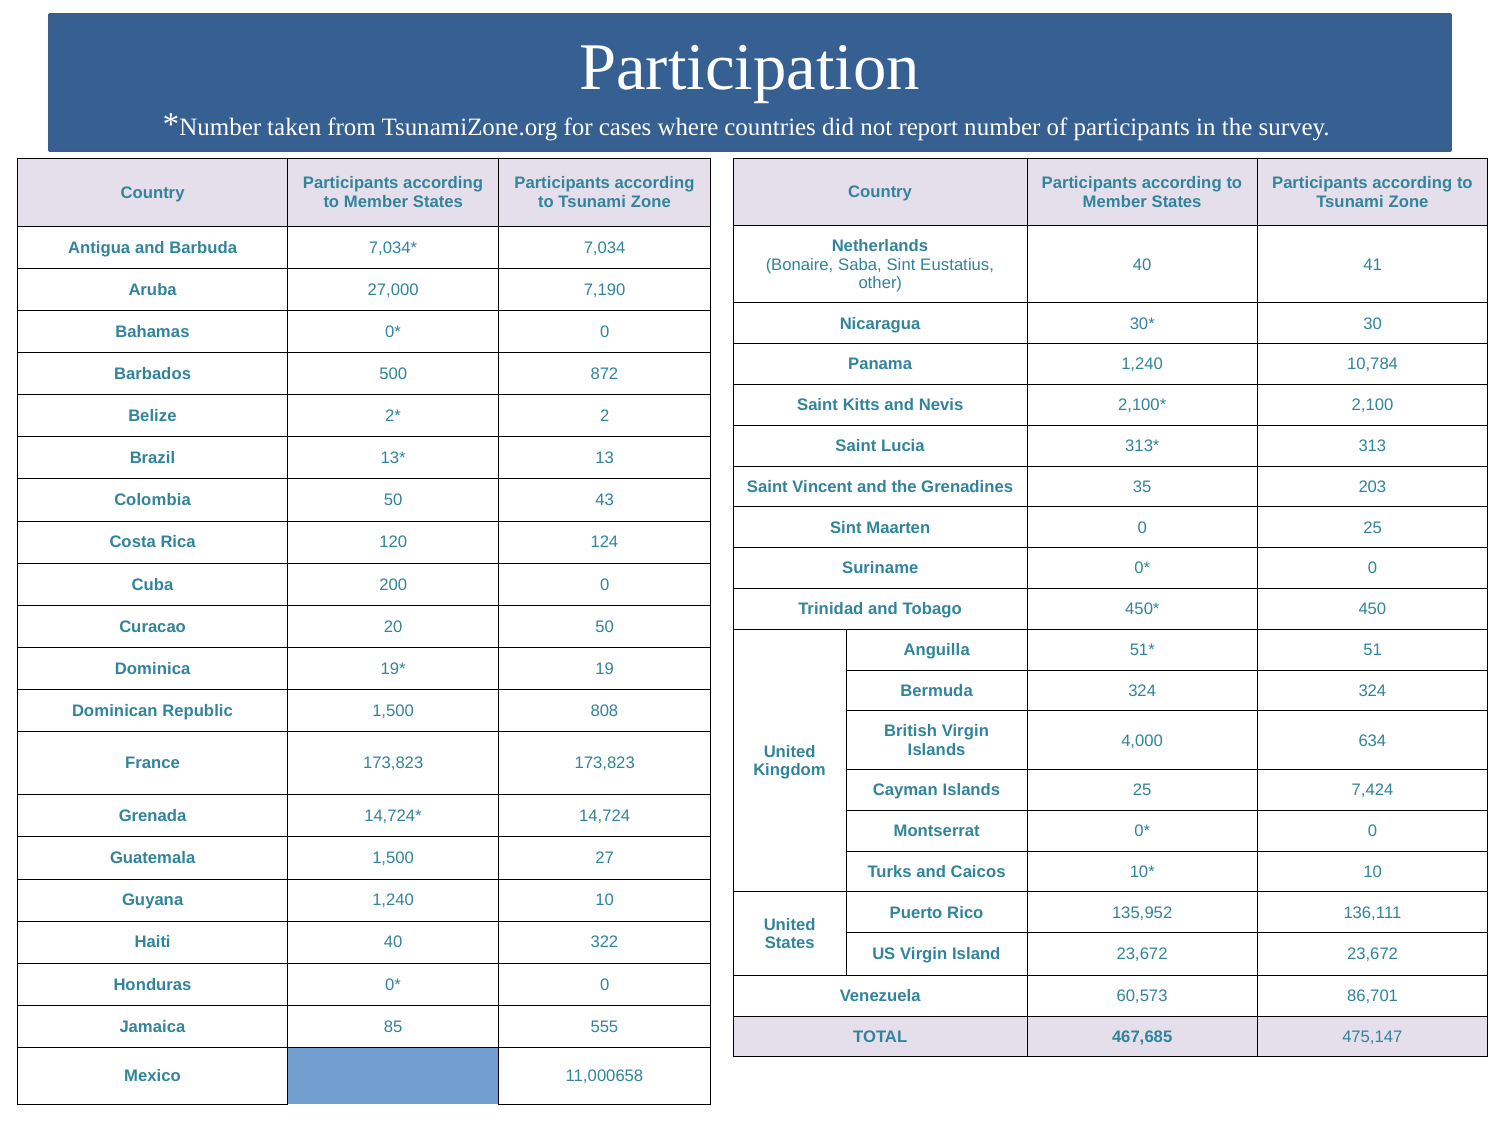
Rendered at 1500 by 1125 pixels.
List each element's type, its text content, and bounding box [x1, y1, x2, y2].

table_cell 200 [288, 564, 498, 605]
table_cell 40 [1028, 226, 1257, 302]
table_cell 41 [1258, 226, 1487, 302]
table_cell 0 [499, 311, 710, 352]
table_cell Antigua and Barbuda [18, 227, 287, 268]
table_cell 2,100 [1258, 385, 1487, 425]
table_cell 4,000 [1028, 711, 1257, 769]
table_cell Panama [734, 344, 1027, 384]
table_cell 1,500 [288, 837, 498, 879]
table_cell 50 [499, 606, 710, 647]
table_cell TOTAL [734, 1017, 1027, 1056]
table_cell Trinidad and Tobago [734, 589, 1027, 629]
table_cell 0* [1028, 548, 1257, 588]
table_cell Montserrat [847, 811, 1027, 851]
table_cell 0* [288, 311, 498, 352]
table_cell Cuba [18, 564, 287, 605]
table_cell Venezuela [734, 976, 1027, 1016]
table_cell Guyana [18, 880, 287, 921]
table_cell 313* [1028, 426, 1257, 466]
table_cell 324 [1028, 671, 1257, 710]
table_cell 555 [499, 1006, 710, 1047]
table_cell 23,672 [1028, 933, 1257, 975]
table_cell 10 [1258, 852, 1487, 891]
table_cell United Kingdom [734, 630, 846, 891]
table_cell 450* [1028, 589, 1257, 629]
table_cell Saint Kitts and Nevis [734, 385, 1027, 425]
table_cell British Virgin Islands [847, 711, 1027, 769]
table_cell US Virgin Island [847, 933, 1027, 975]
table_cell 19* [288, 648, 498, 689]
table_cell 14,724 [499, 795, 710, 836]
table_cell 0 [1028, 507, 1257, 547]
table_cell Saint Vincent and the Grenadines [734, 467, 1027, 506]
table_cell 467,685 [1028, 1017, 1257, 1056]
table_cell 51* [1028, 630, 1257, 670]
table_cell Haiti [18, 922, 287, 963]
table_cell 60,573 [1028, 976, 1257, 1016]
table_cell 0 [499, 964, 710, 1005]
table_cell Bahamas [18, 311, 287, 352]
table_cell 27 [499, 837, 710, 879]
text_box Participation *Number taken from TsunamiZone.org for cases where countries did not report number of participants in the survey. [50, 15, 1450, 150]
table_cell 19 [499, 648, 710, 689]
table_cell 10* [1028, 852, 1257, 891]
table_cell 500 [288, 353, 498, 394]
table_header Participants according to Tsunami Zone [1258, 159, 1487, 225]
table_cell 173,823 [499, 732, 710, 794]
table_cell 120 [288, 522, 498, 563]
table_cell 173,823 [288, 732, 498, 794]
table_cell 0* [1028, 811, 1257, 851]
table_cell 135,952 [1028, 892, 1257, 932]
table_cell 203 [1258, 467, 1487, 506]
table_cell 25 [1028, 770, 1257, 810]
table_cell 872 [499, 353, 710, 394]
table_cell Suriname [734, 548, 1027, 588]
table_cell Bermuda [847, 671, 1027, 710]
table_cell 1,240 [1028, 344, 1257, 384]
table_cell Nicaragua [734, 303, 1027, 343]
table_cell 86,701 [1258, 976, 1487, 1016]
table_cell Curacao [18, 606, 287, 647]
table_cell 35 [1028, 467, 1257, 506]
table_cell Guatemala [18, 837, 287, 879]
table_cell Dominica [18, 648, 287, 689]
table_cell Barbados [18, 353, 287, 394]
table_cell 14,724* [288, 795, 498, 836]
table_cell Dominican Republic [18, 690, 287, 731]
table_cell 136,111 [1258, 892, 1487, 932]
table_cell Saint Lucia [734, 426, 1027, 466]
table_cell Anguilla [847, 630, 1027, 670]
table_header Country [734, 159, 1027, 225]
table_cell 324 [1258, 671, 1487, 710]
table_cell 0 [1258, 548, 1487, 588]
table_cell 7,034 [499, 227, 710, 268]
table_cell Mexico [18, 1048, 287, 1104]
table_cell 2* [288, 395, 498, 436]
table_cell Honduras [18, 964, 287, 1005]
table_cell 13 [499, 437, 710, 478]
table_header Country [18, 159, 287, 226]
table_cell 30* [1028, 303, 1257, 343]
table_cell 124 [499, 522, 710, 563]
table_cell 1,500 [288, 690, 498, 731]
table_cell 7,424 [1258, 770, 1487, 810]
table_cell 450 [1258, 589, 1487, 629]
table_header Participants according to Member States [1028, 159, 1257, 225]
table_cell 10,784 [1258, 344, 1487, 384]
table_cell 634 [1258, 711, 1487, 769]
table_cell 658 [499, 1048, 710, 1104]
table_cell 322 [499, 922, 710, 963]
table_cell 20 [288, 606, 498, 647]
table_cell Costa Rica [18, 522, 287, 563]
table_cell 2 [499, 395, 710, 436]
table_cell 13* [288, 437, 498, 478]
table_cell 2,100* [1028, 385, 1257, 425]
table_cell 475,147 [1258, 1017, 1487, 1056]
table_cell 0* [288, 964, 498, 1005]
table_cell Belize [18, 395, 287, 436]
table_cell 808 [499, 690, 710, 731]
table_cell 7,034* [288, 227, 498, 268]
table_cell 43 [499, 479, 710, 521]
table_cell Cayman Islands [847, 770, 1027, 810]
table_cell 0 [1258, 811, 1487, 851]
table_cell 313 [1258, 426, 1487, 466]
table_cell Turks and Caicos [847, 852, 1027, 891]
table_cell Aruba [18, 269, 287, 310]
table_cell 23,672 [1258, 933, 1487, 975]
table_cell 51 [1258, 630, 1487, 670]
table_cell Brazil [18, 437, 287, 478]
table_header Participants according to Member States [288, 159, 498, 226]
table_cell 25 [1258, 507, 1487, 547]
table_cell Netherlands (Bonaire, Saba, Sint Eustatius, other) [734, 226, 1027, 302]
table_cell 7,190 [499, 269, 710, 310]
table_cell 1,240 [288, 880, 498, 921]
table_cell Grenada [18, 795, 287, 836]
table_cell Sint Maarten [734, 507, 1027, 547]
table_cell 10 [499, 880, 710, 921]
table_cell United States [734, 892, 846, 975]
table_cell 0 [499, 564, 710, 605]
table_header Participants according to Tsunami Zone [499, 159, 710, 226]
table_cell 40 [288, 922, 498, 963]
table_cell France [18, 732, 287, 794]
table_cell Puerto Rico [847, 892, 1027, 932]
table_cell Colombia [18, 479, 287, 521]
table_cell 30 [1258, 303, 1487, 343]
table_cell 85 [288, 1006, 498, 1047]
table_cell Jamaica [18, 1006, 287, 1047]
table_cell 27,000 [288, 269, 498, 310]
table_cell 50 [288, 479, 498, 521]
